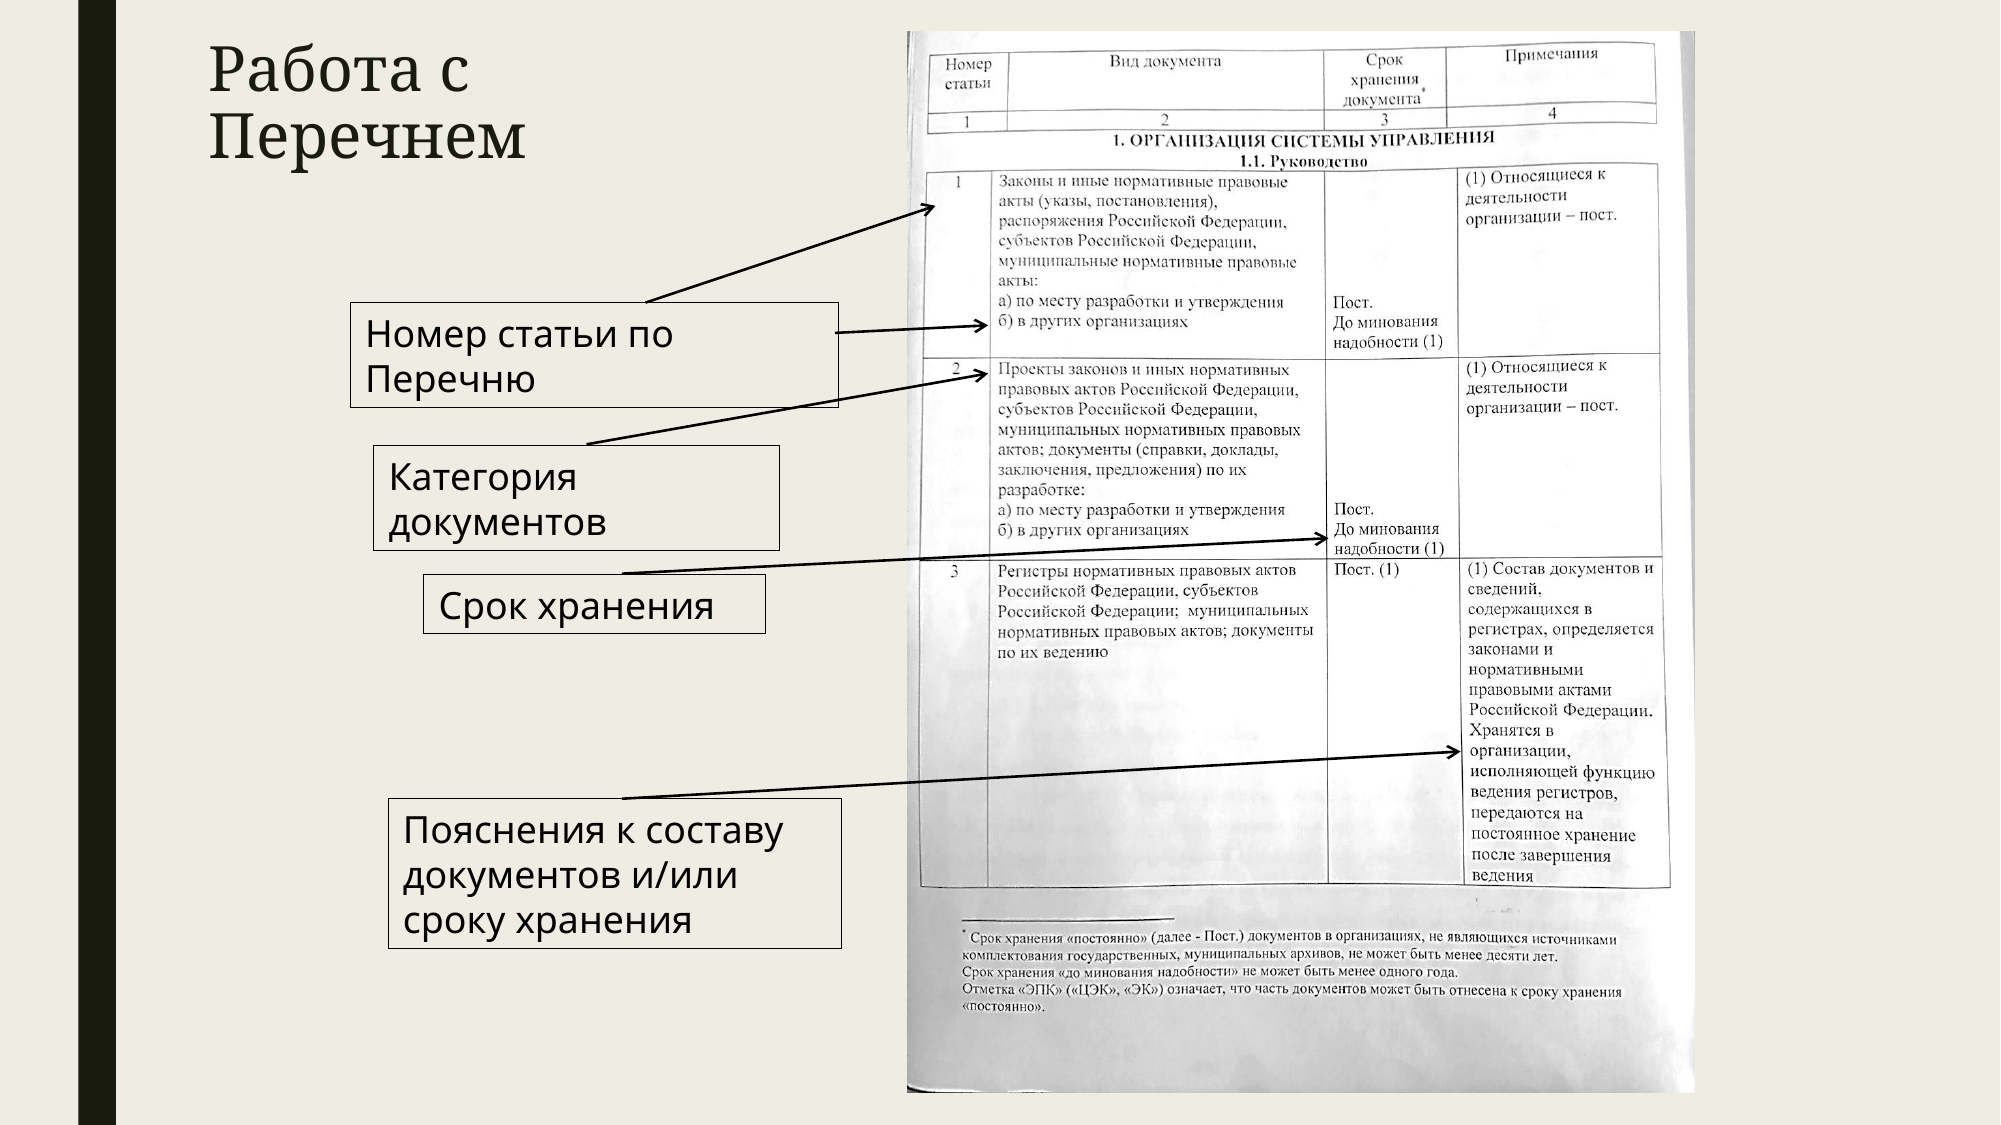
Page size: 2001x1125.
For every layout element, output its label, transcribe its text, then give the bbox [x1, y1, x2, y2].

text_box Пояснения к составу документов и/или сроку хранения [388, 798, 842, 949]
text_box Категория документов [373, 445, 780, 551]
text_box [621, 751, 1461, 799]
text_box Номер статьи по Перечню [350, 302, 839, 408]
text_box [645, 205, 936, 303]
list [907, 31, 1695, 1093]
title Работа с Перечнем [194, 30, 804, 235]
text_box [621, 538, 1329, 574]
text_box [586, 373, 989, 445]
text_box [834, 325, 989, 333]
text_box Срок хранения [423, 574, 766, 634]
